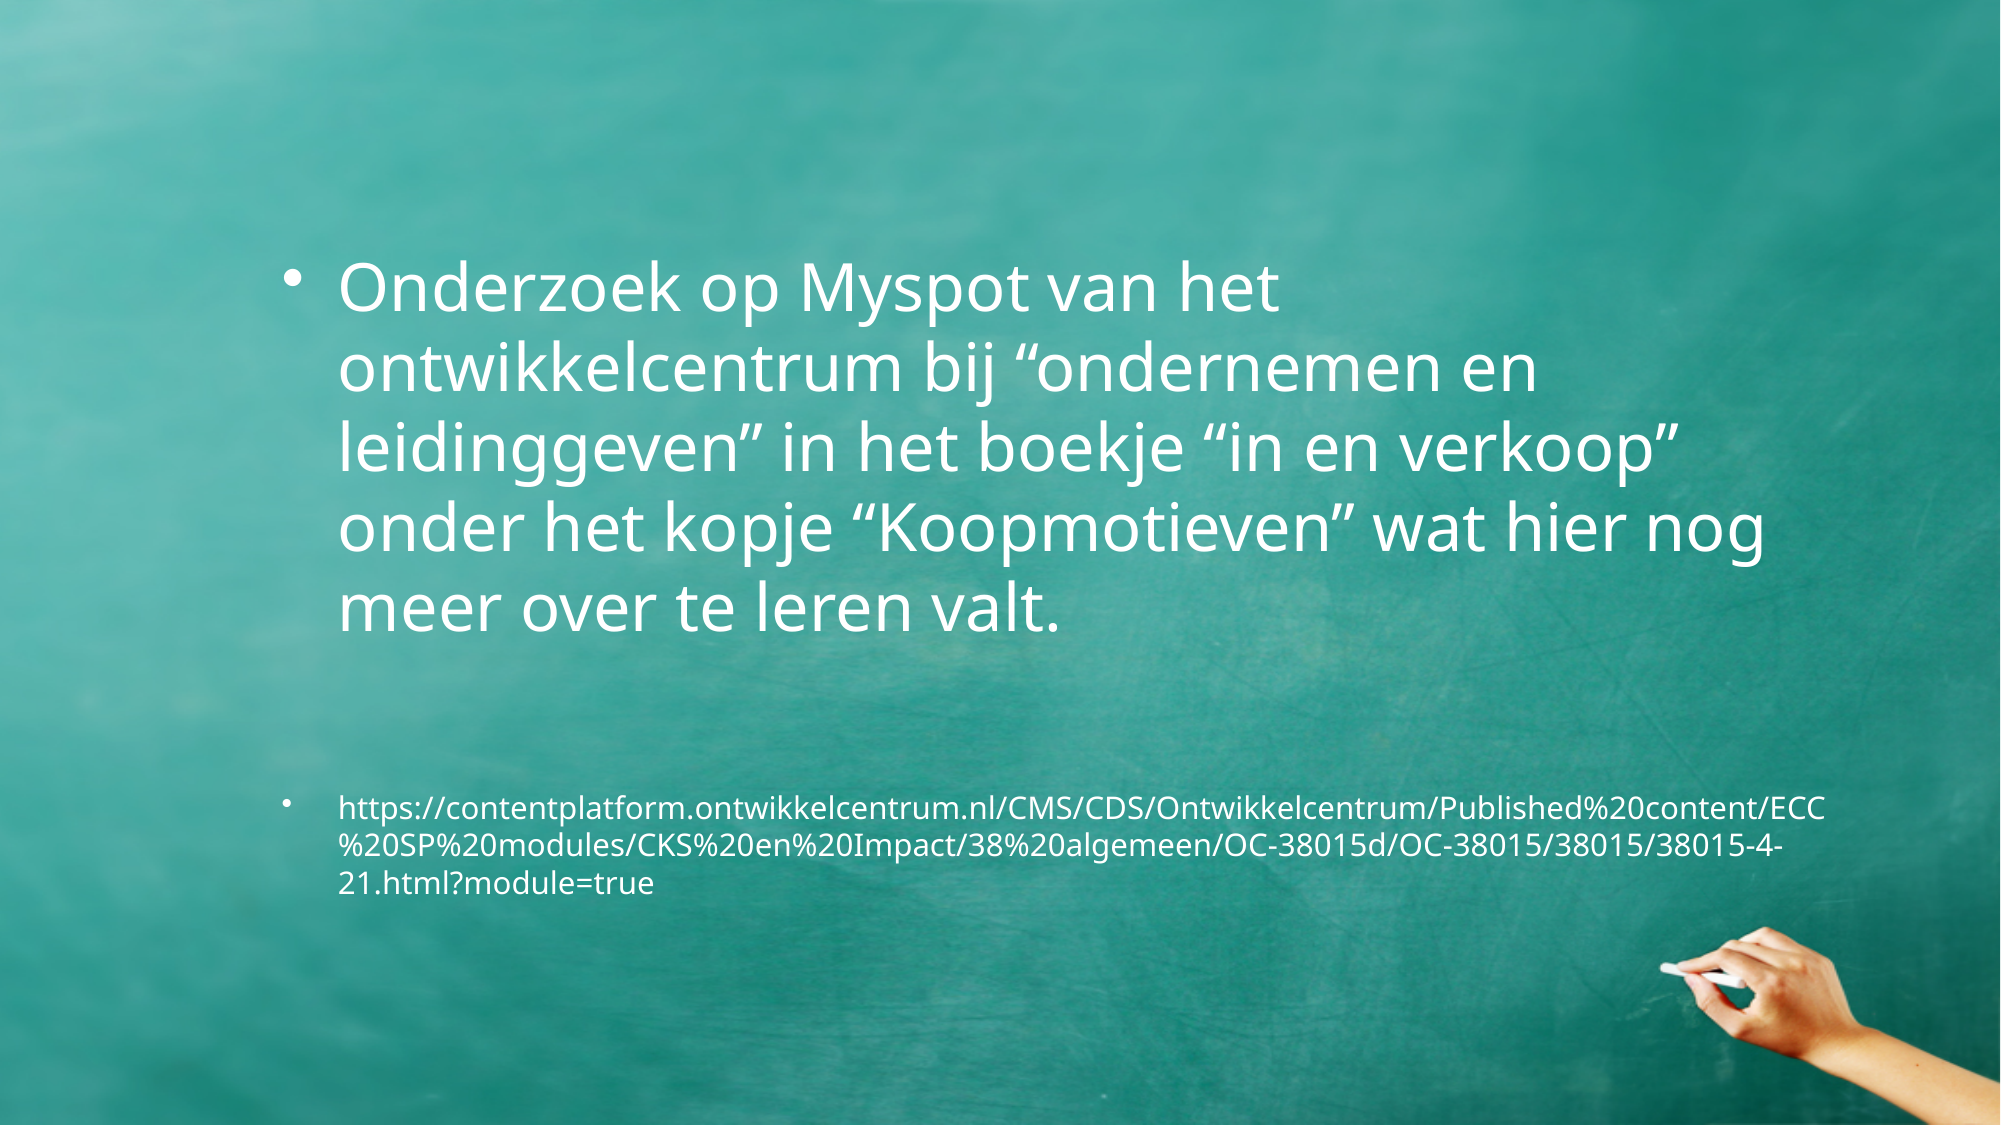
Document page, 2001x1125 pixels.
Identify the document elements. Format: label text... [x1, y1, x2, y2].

list Onderzoek op Myspot van het ontwikkelcentrum bij “ondernemen en leidinggeven” in het boekje “in en verkoop” onder het kopje “Koopmotieven” wat hier nog meer over te leren valt. https://contentplatform.ontwikkelcentrum.nl/CMS/CDS/Ontwikkelcentrum/Published%20content/ECC%20SP%20modules/CKS%20en%20Impact/38%20algemeen/OC-38015d/OC-38015/38015/38015-4-21.html?module=true [266, 237, 1867, 938]
picture [0, 0, 2001, 1125]
